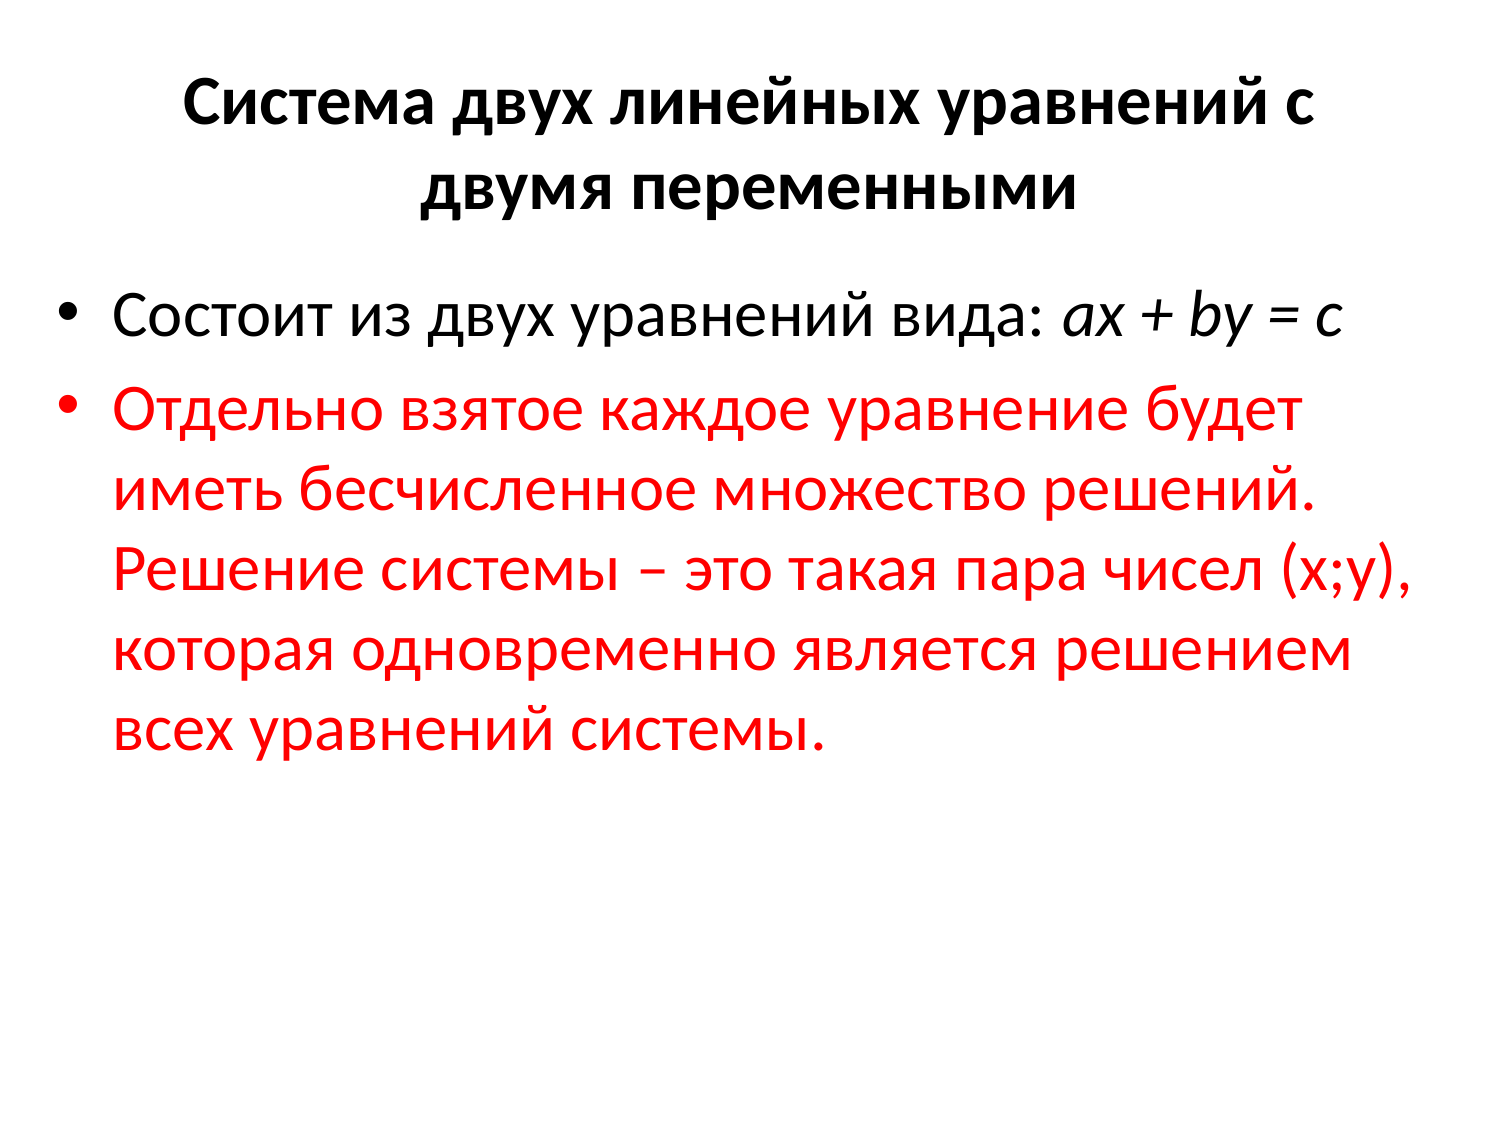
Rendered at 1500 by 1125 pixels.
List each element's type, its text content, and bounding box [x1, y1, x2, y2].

title Система двух линейных уравнений с двумя переменными [75, 45, 1425, 233]
list Состоит из двух уравнений вида: ax + by = c Отдельно взятое каждое уравнение будет иметь бесчисленное множество решений. Решение системы – это такая пара чисел (х;у), которая одновременно является решением всех уравнений системы. [41, 262, 1459, 1083]
